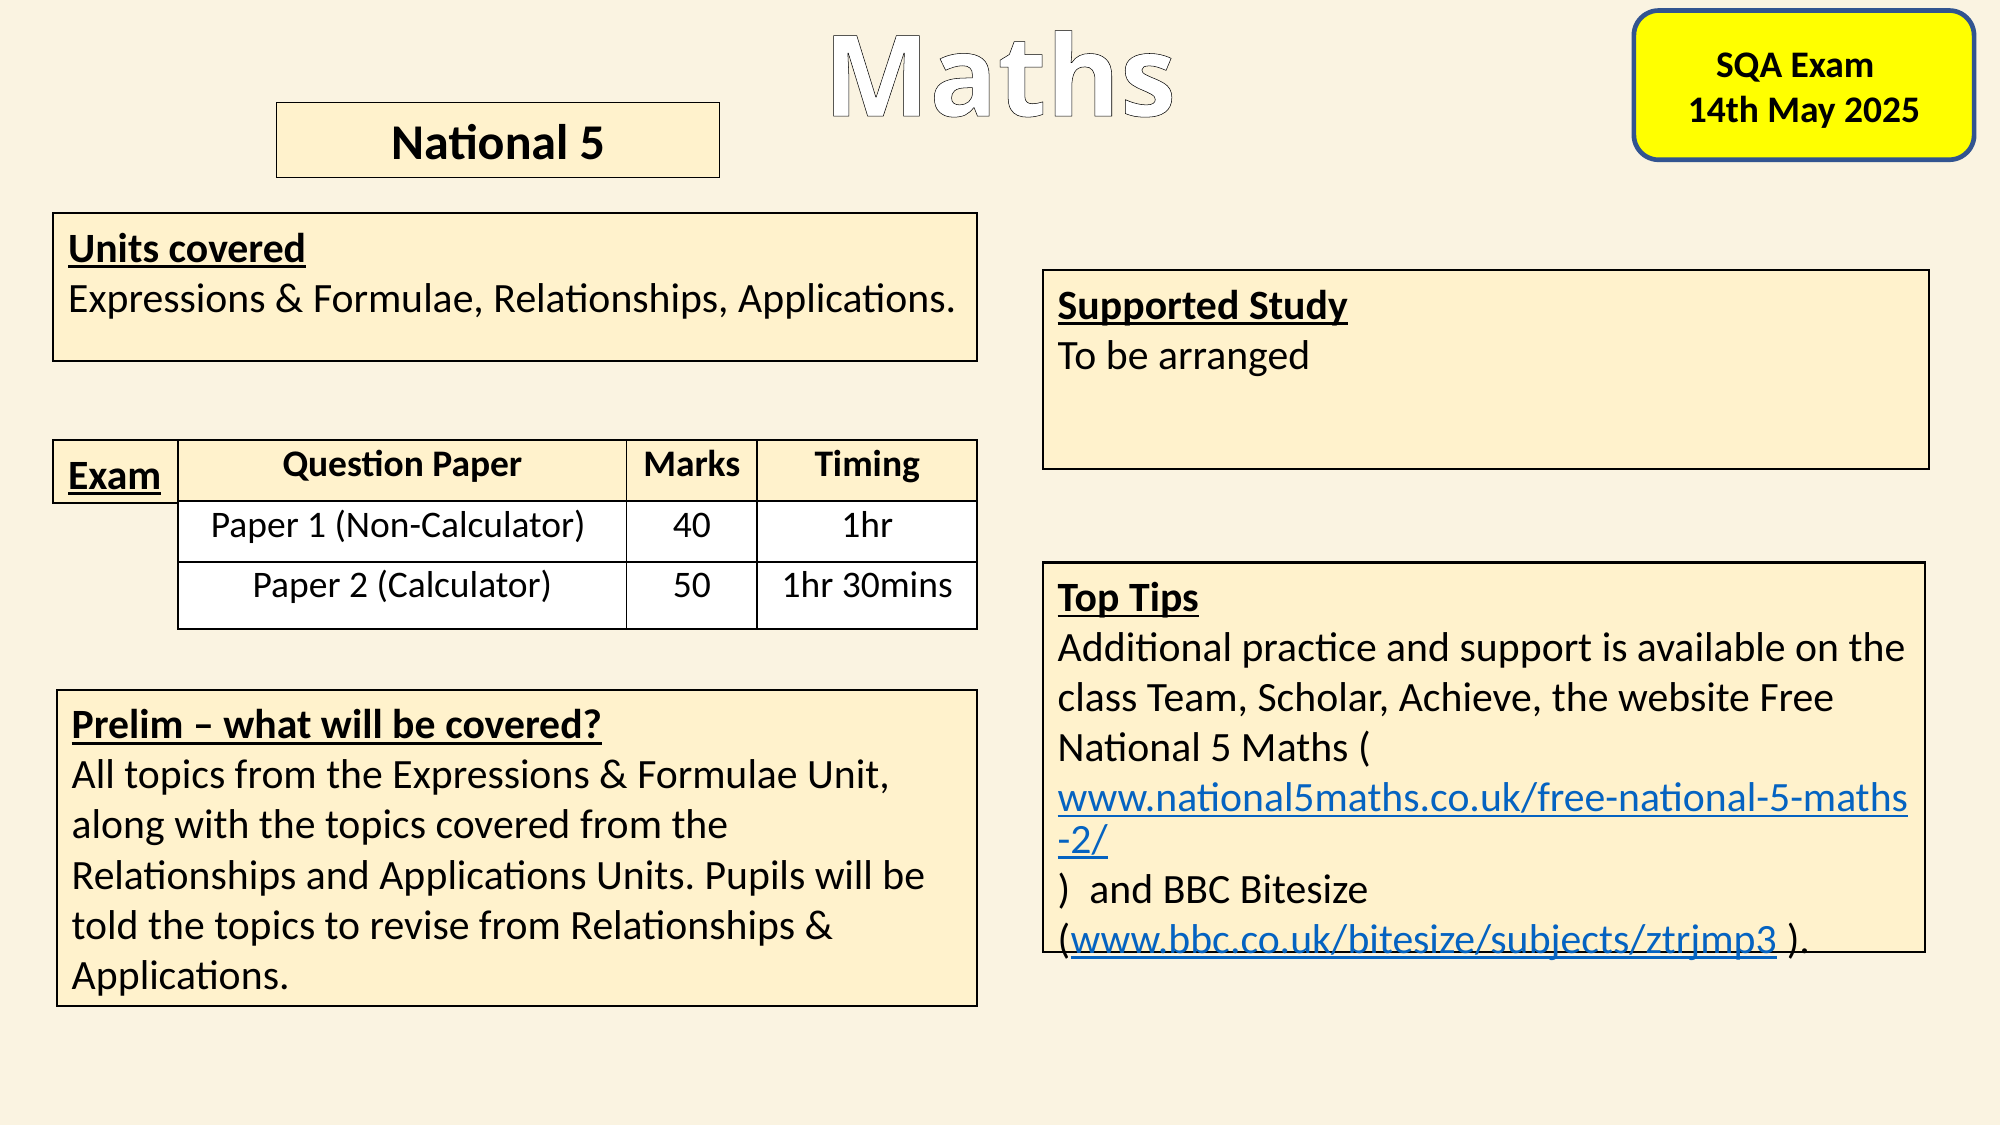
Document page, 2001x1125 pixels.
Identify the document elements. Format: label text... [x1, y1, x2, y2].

table_cell 1hr [758, 502, 976, 561]
table_cell 1hr 30mins [758, 563, 976, 628]
text_box SQA Exam 14th May 2025 [1632, 9, 1976, 161]
text_box Prelim – what will be covered? All topics from the Expressions & Formulae Unit, along with the topics covered from the Relationships and Applications Units. Pupils will be told the topics to revise from Relationships & Applications. [56, 689, 978, 1007]
table_cell 50 [627, 563, 756, 628]
text_box National 5 [276, 102, 720, 178]
table_header Question Paper [179, 441, 626, 500]
text_box Maths [308, 0, 1692, 146]
text_box Supported Study To be arranged [1042, 269, 1930, 470]
table_header Marks [627, 441, 756, 500]
table_cell 40 [627, 502, 756, 561]
table_cell Paper 1 (Non-Calculator) [179, 502, 626, 561]
text_box Top Tips Additional practice and support is available on the class Team, Scholar, Achieve, the website Free National 5 Maths (www.national5maths.co.uk/free-national-5-maths-2/) and BBC Bitesize (www.bbc.co.uk/bitesize/subjects/ztrjmp3 ). [1042, 561, 1926, 953]
table_cell Paper 2 (Calculator) [179, 563, 626, 628]
text_box Units covered​ Expressions & Formulae, Relationships, Applications. [52, 212, 978, 362]
table_header Timing [758, 441, 976, 500]
text_box Exam [52, 439, 178, 504]
